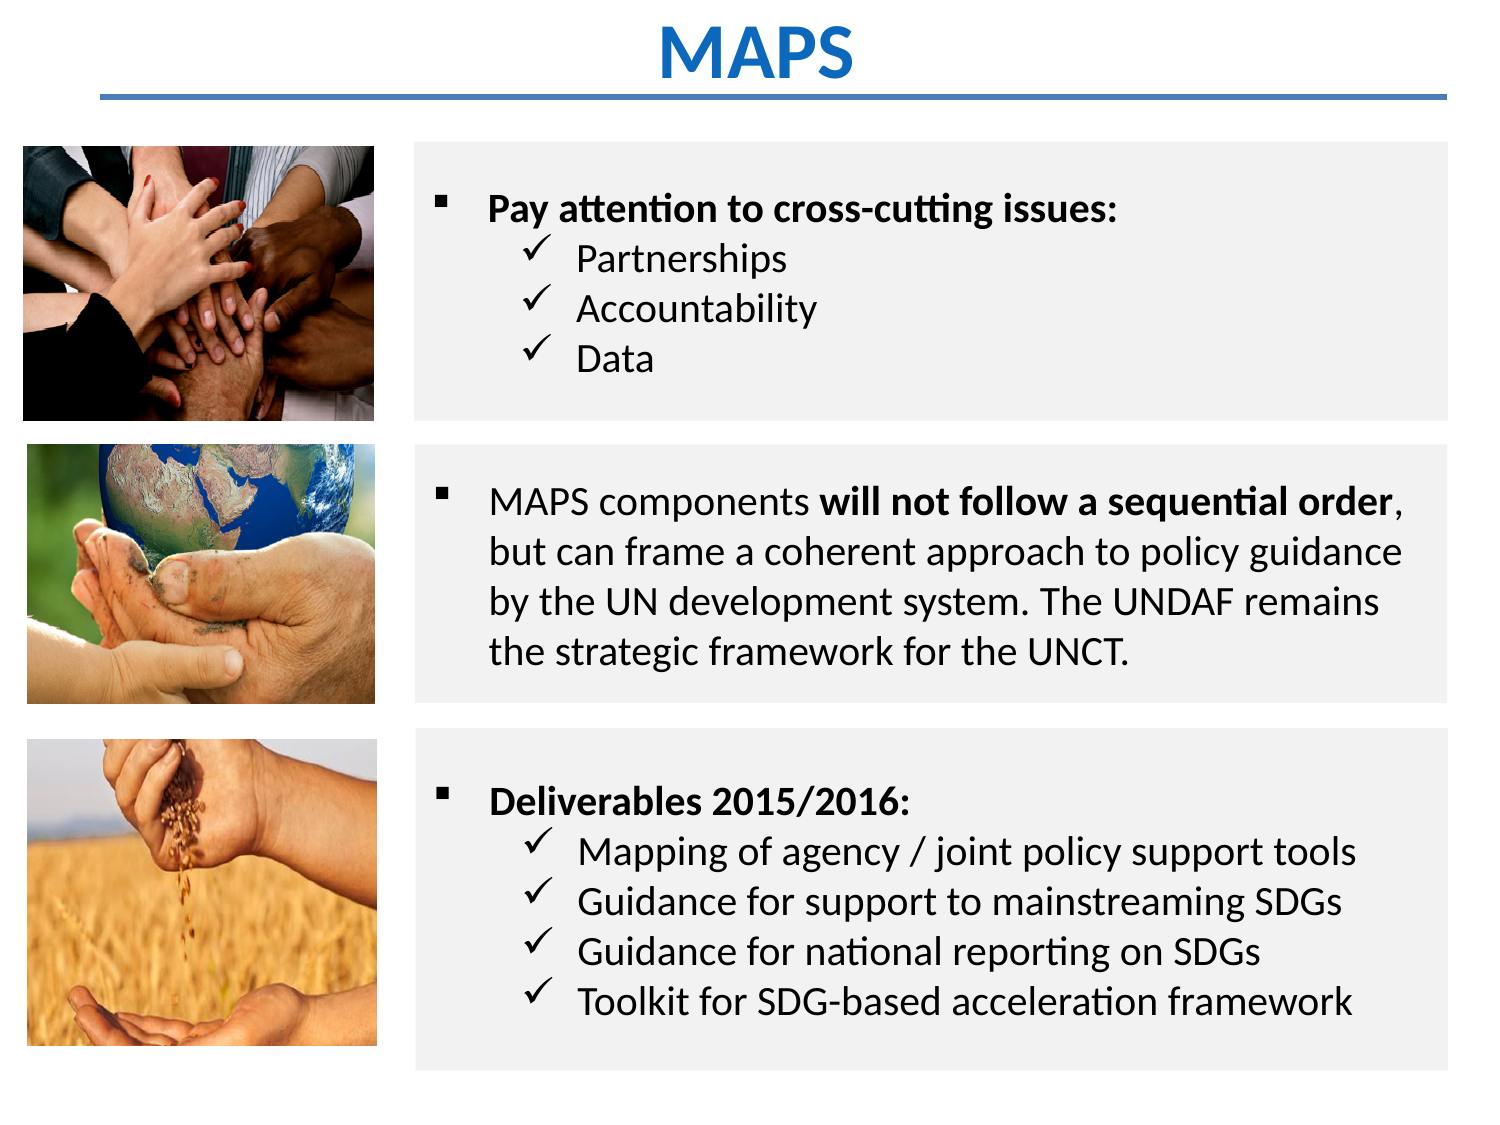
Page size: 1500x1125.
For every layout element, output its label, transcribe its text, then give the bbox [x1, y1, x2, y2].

text_box Deliverables 2015/2016: Mapping of agency / joint policy support tools Guidance for support to mainstreaming SDGs Guidance for national reporting on SDGs Toolkit for SDG-based acceleration framework [413, 726, 1450, 1072]
text_box MAPS [143, 0, 1369, 96]
text_box MAPS components will not follow a sequential order, but can frame a coherent approach to policy guidance by the UN development system. The UNDAF remains the strategic framework for the UNCT. [413, 442, 1449, 705]
picture [23, 145, 374, 421]
picture [26, 739, 378, 1046]
picture [26, 444, 376, 704]
text_box Pay attention to cross-cutting issues: Partnerships Accountability Data [412, 140, 1450, 423]
